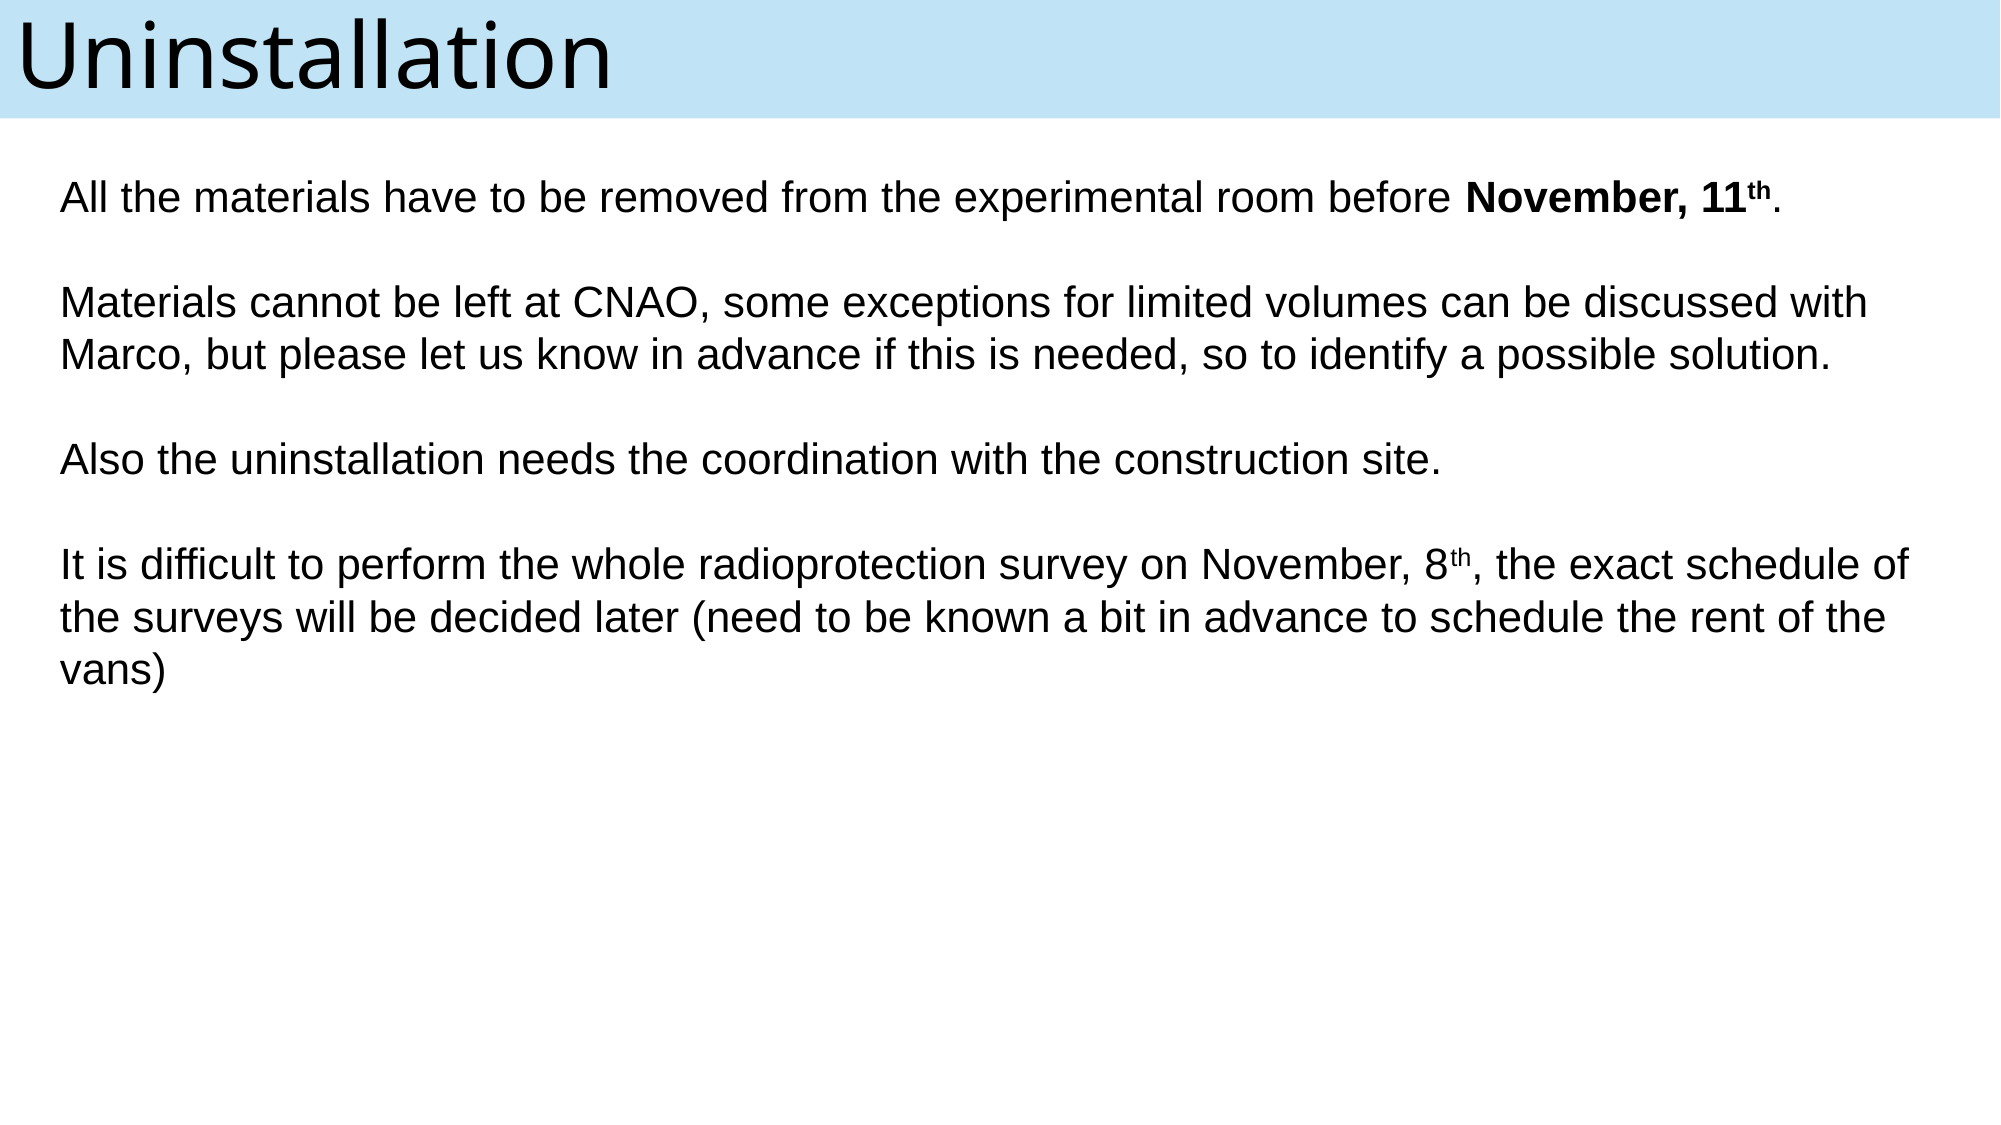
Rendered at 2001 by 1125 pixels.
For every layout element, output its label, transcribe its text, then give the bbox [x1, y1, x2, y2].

text_box All the materials have to be removed from the experimental room before November, 11th. Materials cannot be left at CNAO, some exceptions for limited volumes can be discussed with Marco, but please let us know in advance if this is needed, so to identify a possible solution. Also the uninstallation needs the coordination with the construction site. It is difficult to perform the whole radioprotection survey on November, 8th, the exact schedule of the surveys will be decided later (need to be known a bit in advance to schedule the rent of the vans) [44, 153, 1953, 1067]
title Uninstallation [0, 0, 2000, 119]
